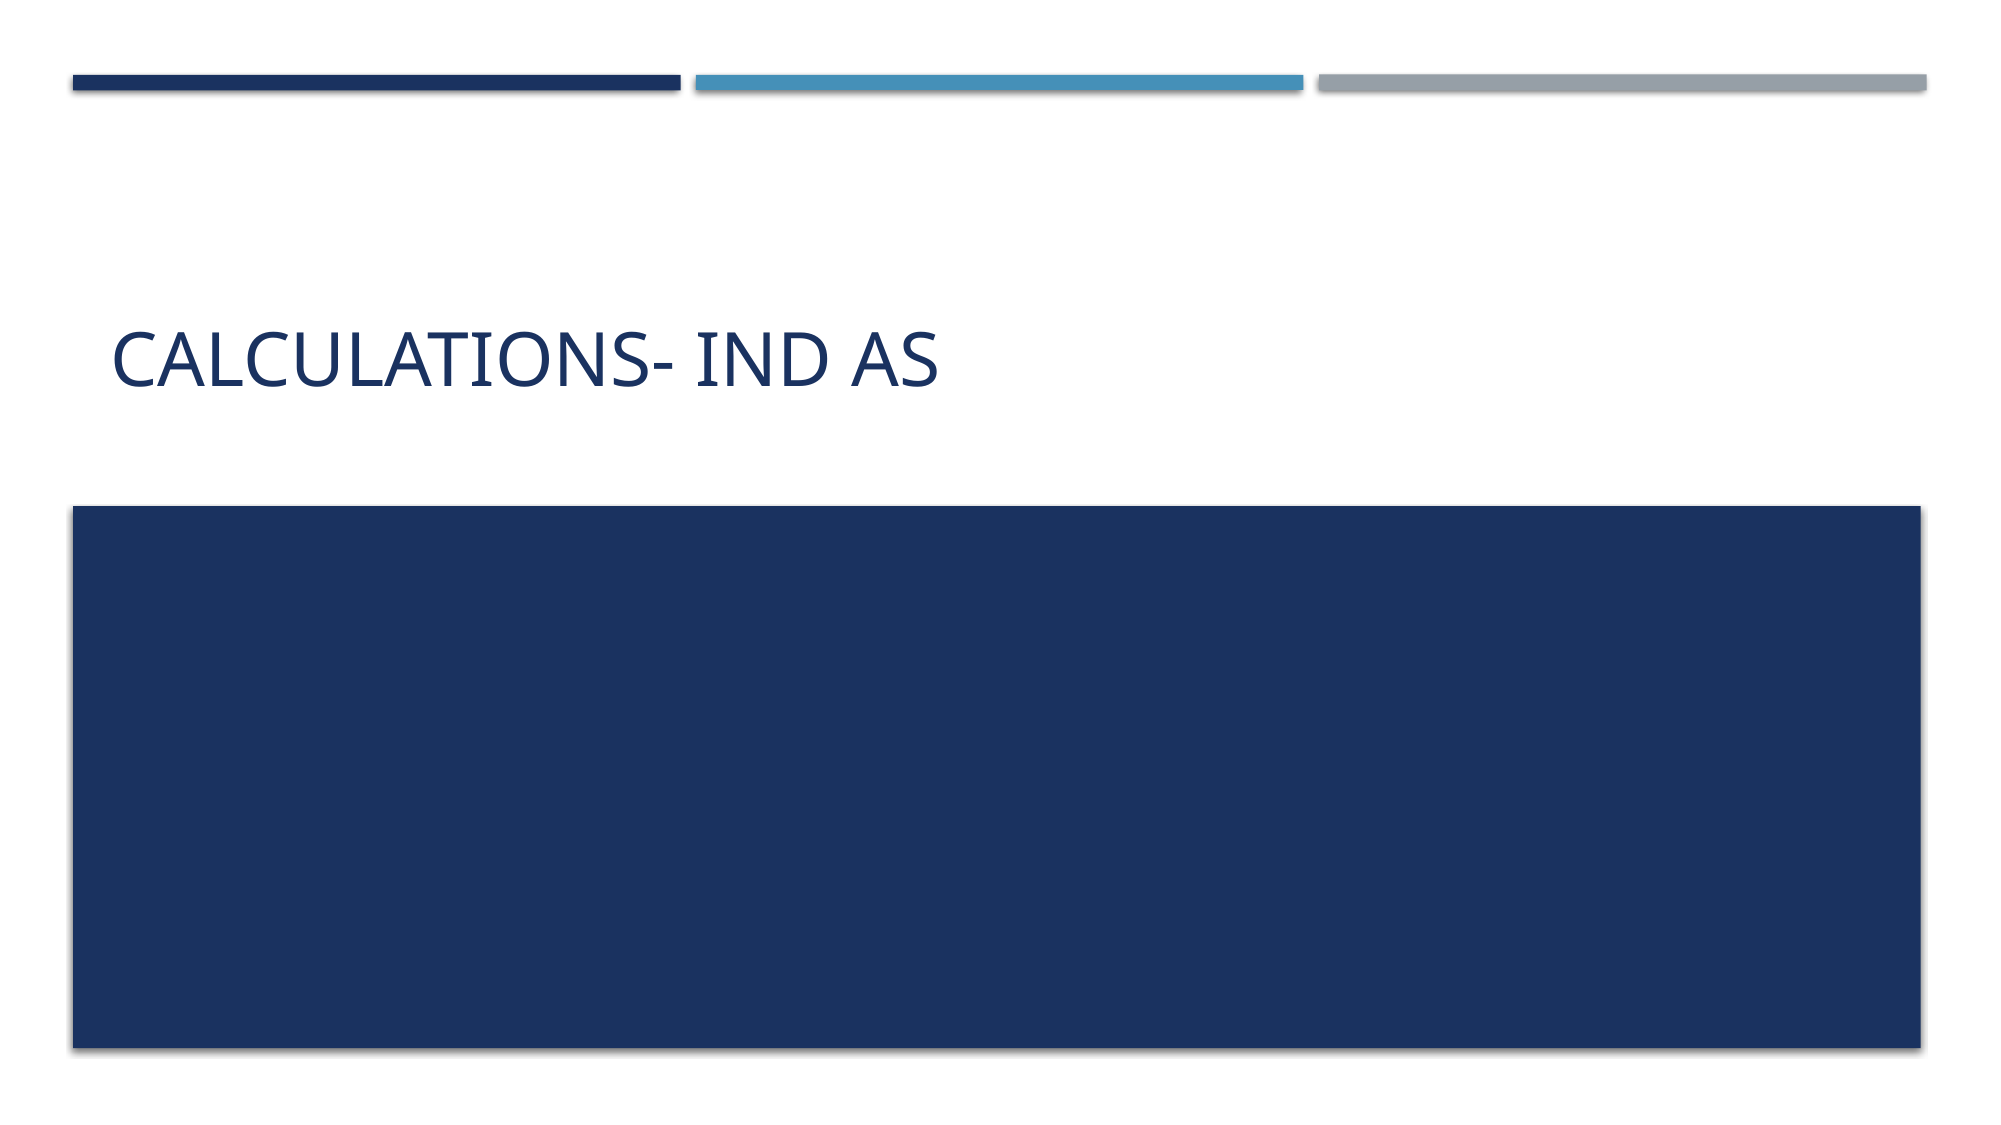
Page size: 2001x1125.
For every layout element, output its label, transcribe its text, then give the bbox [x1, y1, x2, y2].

title CALCULATIONS- IND AS [95, 167, 1899, 410]
